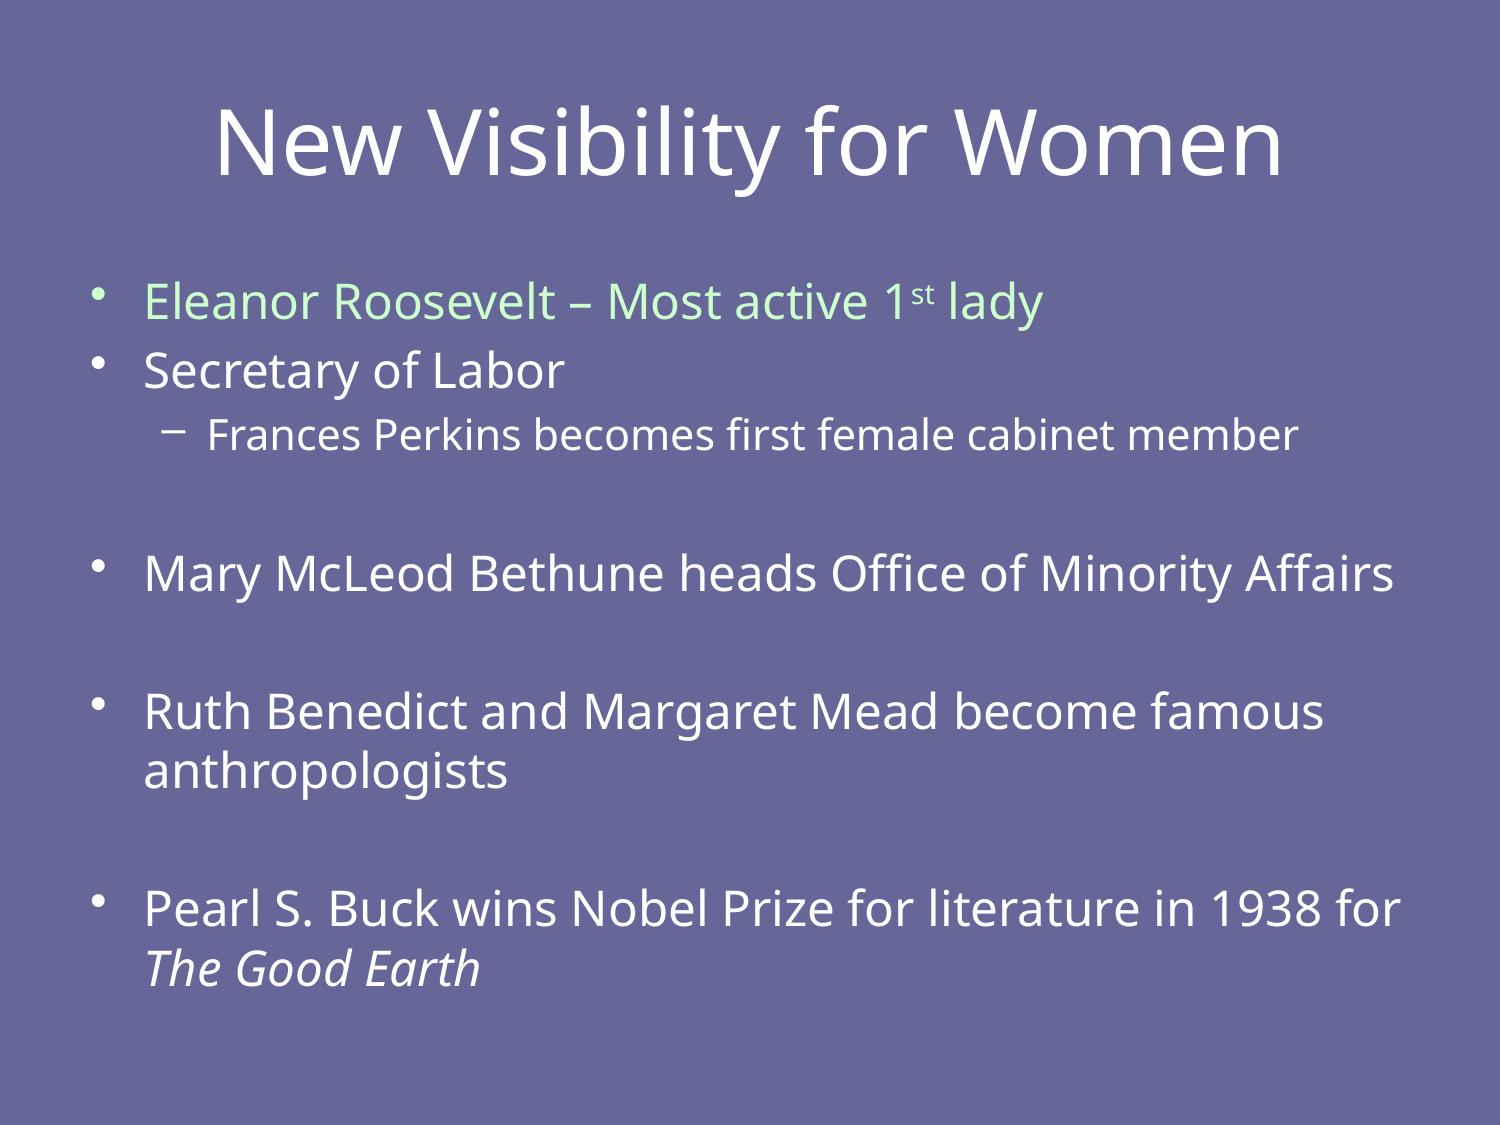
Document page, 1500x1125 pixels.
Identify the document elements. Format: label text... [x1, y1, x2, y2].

list Eleanor Roosevelt – Most active 1st lady Secretary of Labor Frances Perkins becomes first female cabinet member Mary McLeod Bethune heads Office of Minority Affairs Ruth Benedict and Margaret Mead become famous anthropologists Pearl S. Buck wins Nobel Prize for literature in 1938 for The Good Earth [75, 262, 1425, 1005]
title New Visibility for Women [75, 45, 1425, 233]
